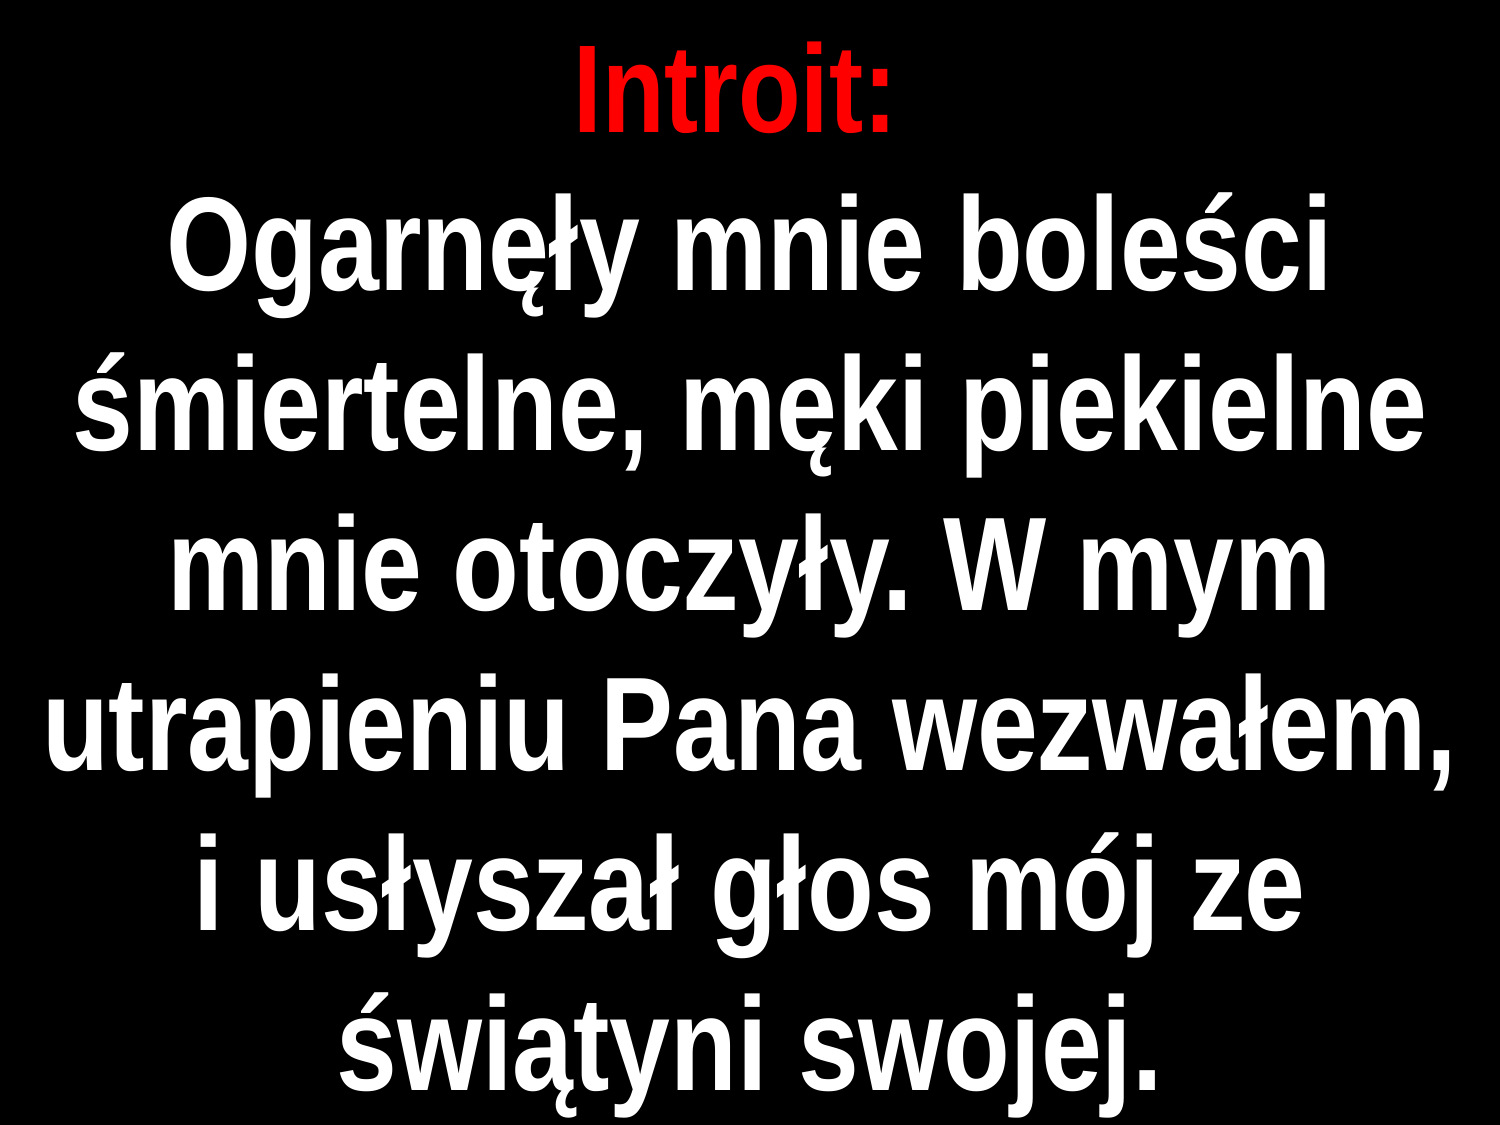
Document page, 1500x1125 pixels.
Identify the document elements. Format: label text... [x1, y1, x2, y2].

title Introit: Ogarnęły mnie boleści śmiertelne, męki piekielne mnie otoczyły. W mym utrapieniu Pana wezwałem, i usłyszał głos mój ze świątyni swojej. [0, 470, 1500, 655]
